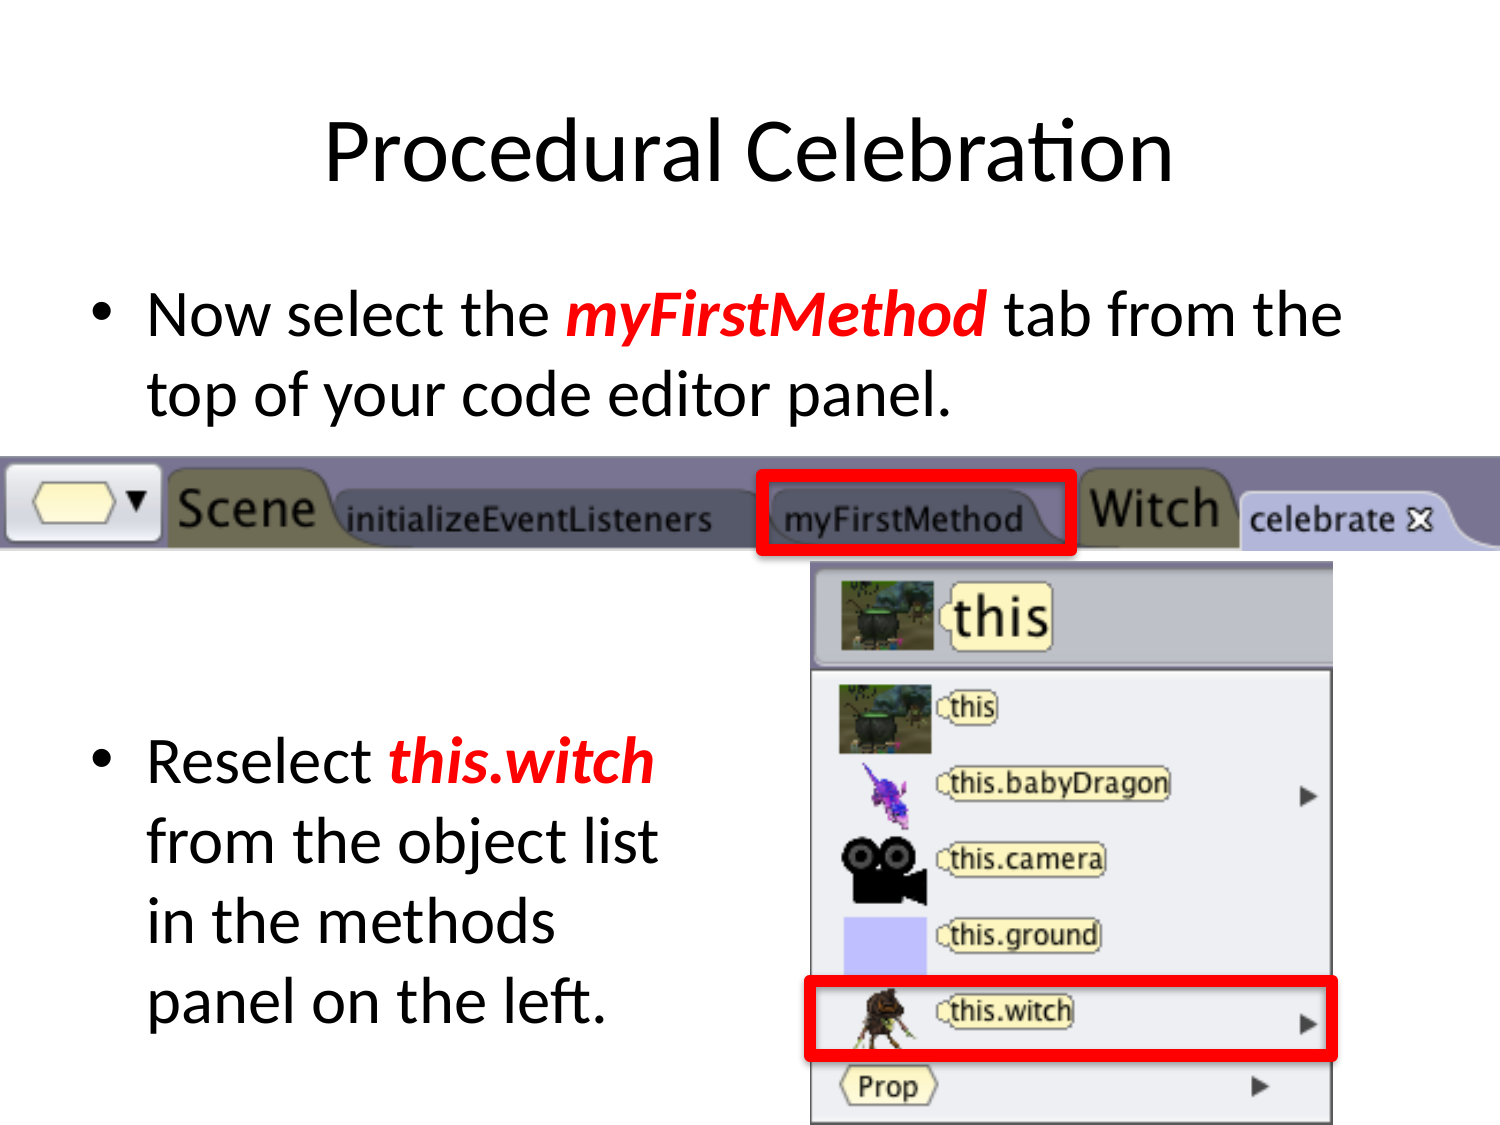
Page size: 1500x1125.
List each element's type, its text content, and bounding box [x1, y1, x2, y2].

title Procedural Celebration [75, 50, 1425, 239]
picture [0, 456, 1500, 551]
picture [809, 561, 1333, 1125]
list Now select the myFirstMethod tab from the top of your code editor panel. [75, 262, 1425, 449]
text_box Reselect this.witch from the object list in the methods panel on the left. [74, 709, 731, 1125]
